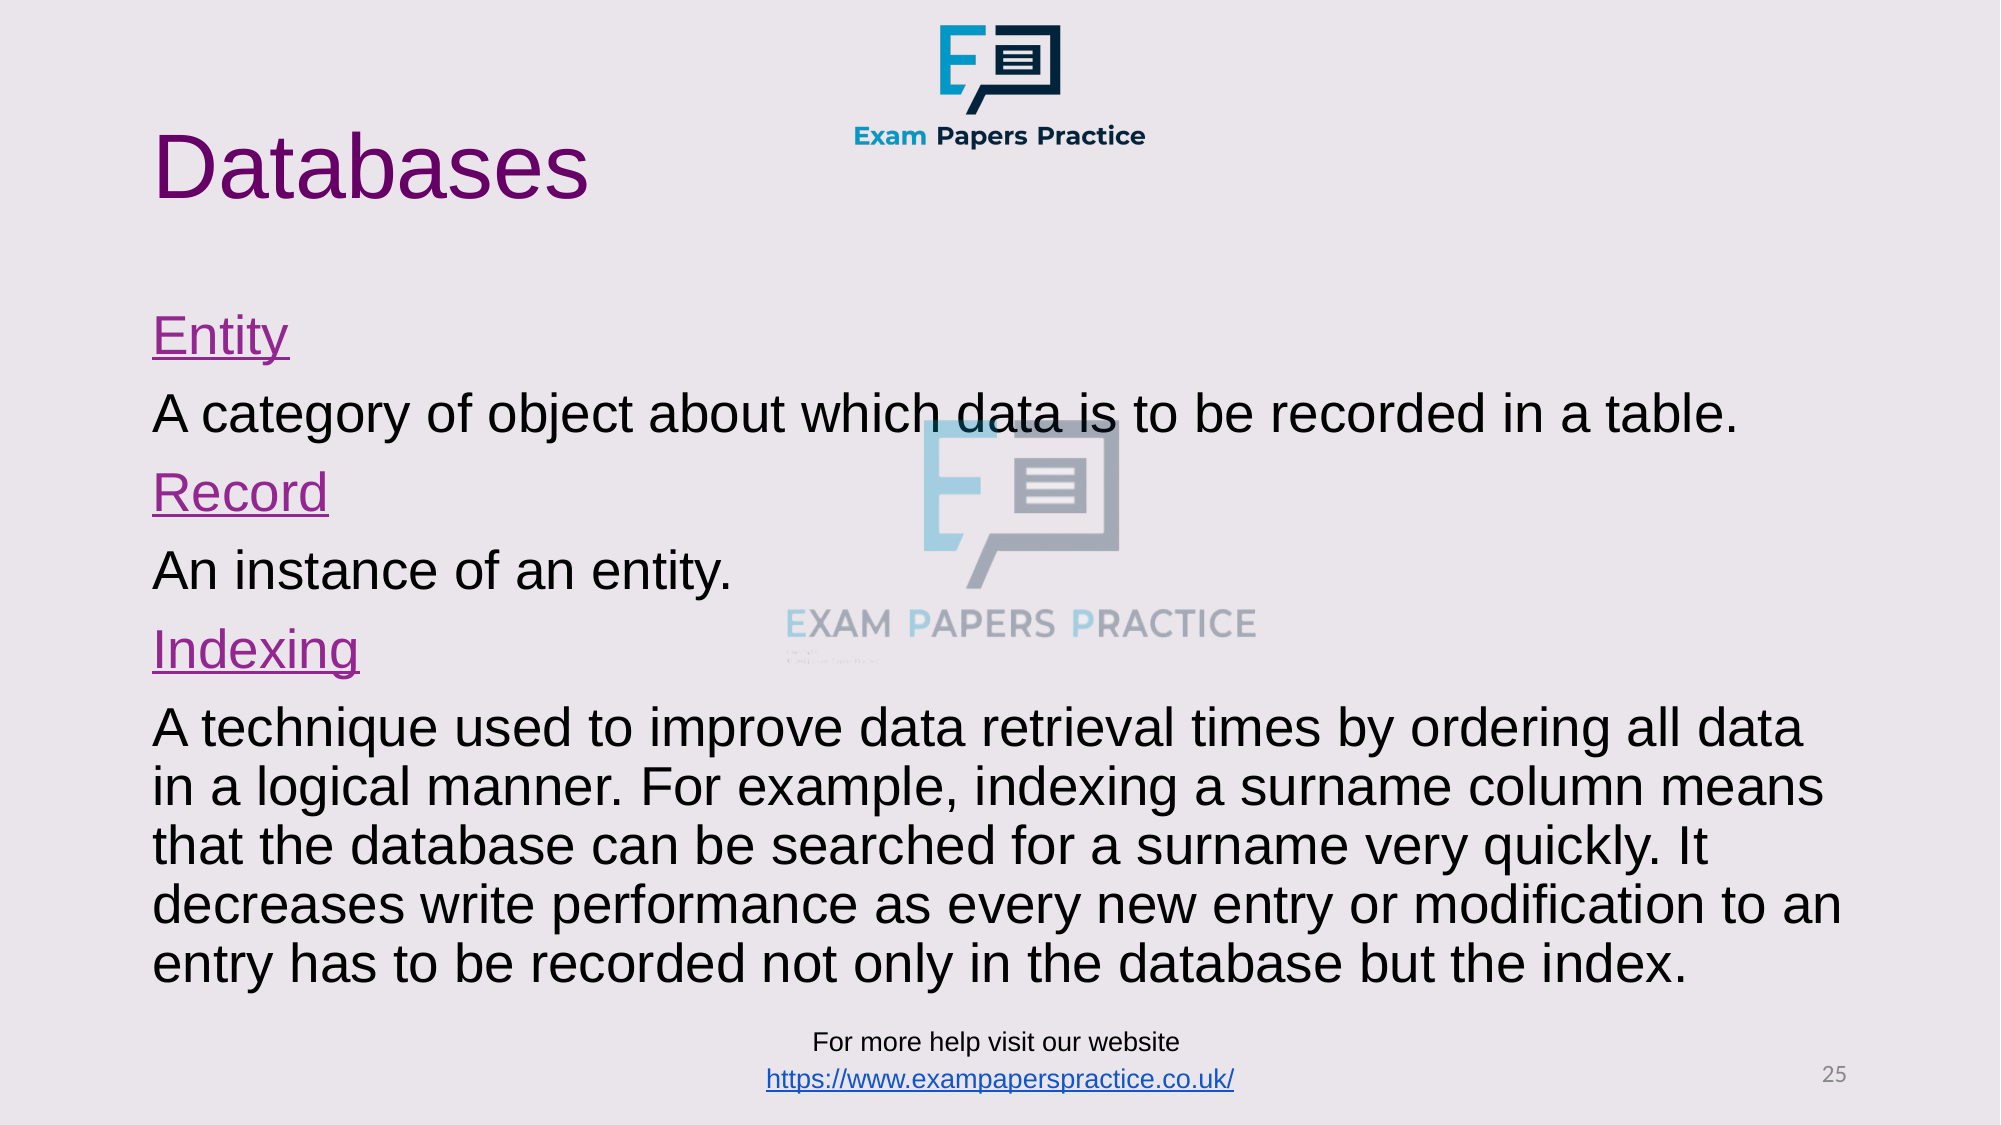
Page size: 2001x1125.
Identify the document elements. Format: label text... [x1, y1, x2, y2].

slide_number 25 [1412, 1042, 1863, 1103]
text_box For more help visit our website https://www.exampaperspractice.co.uk/ [662, 1042, 1338, 1103]
picture [855, 16, 1145, 154]
text_box [754, 407, 1289, 718]
title Databases [137, 59, 1863, 278]
list Entity A category of object about which data is to be recorded in a table. Record An instance of an entity. Indexing A technique used to improve data retrieval times by ordering all data in a logical manner. For example, indexing a surname column means that the database can be searched for a surname very quickly. It decreases write performance as every new entry or modification to an entry has to be recorded not only in the database but the index. [137, 299, 1863, 1014]
